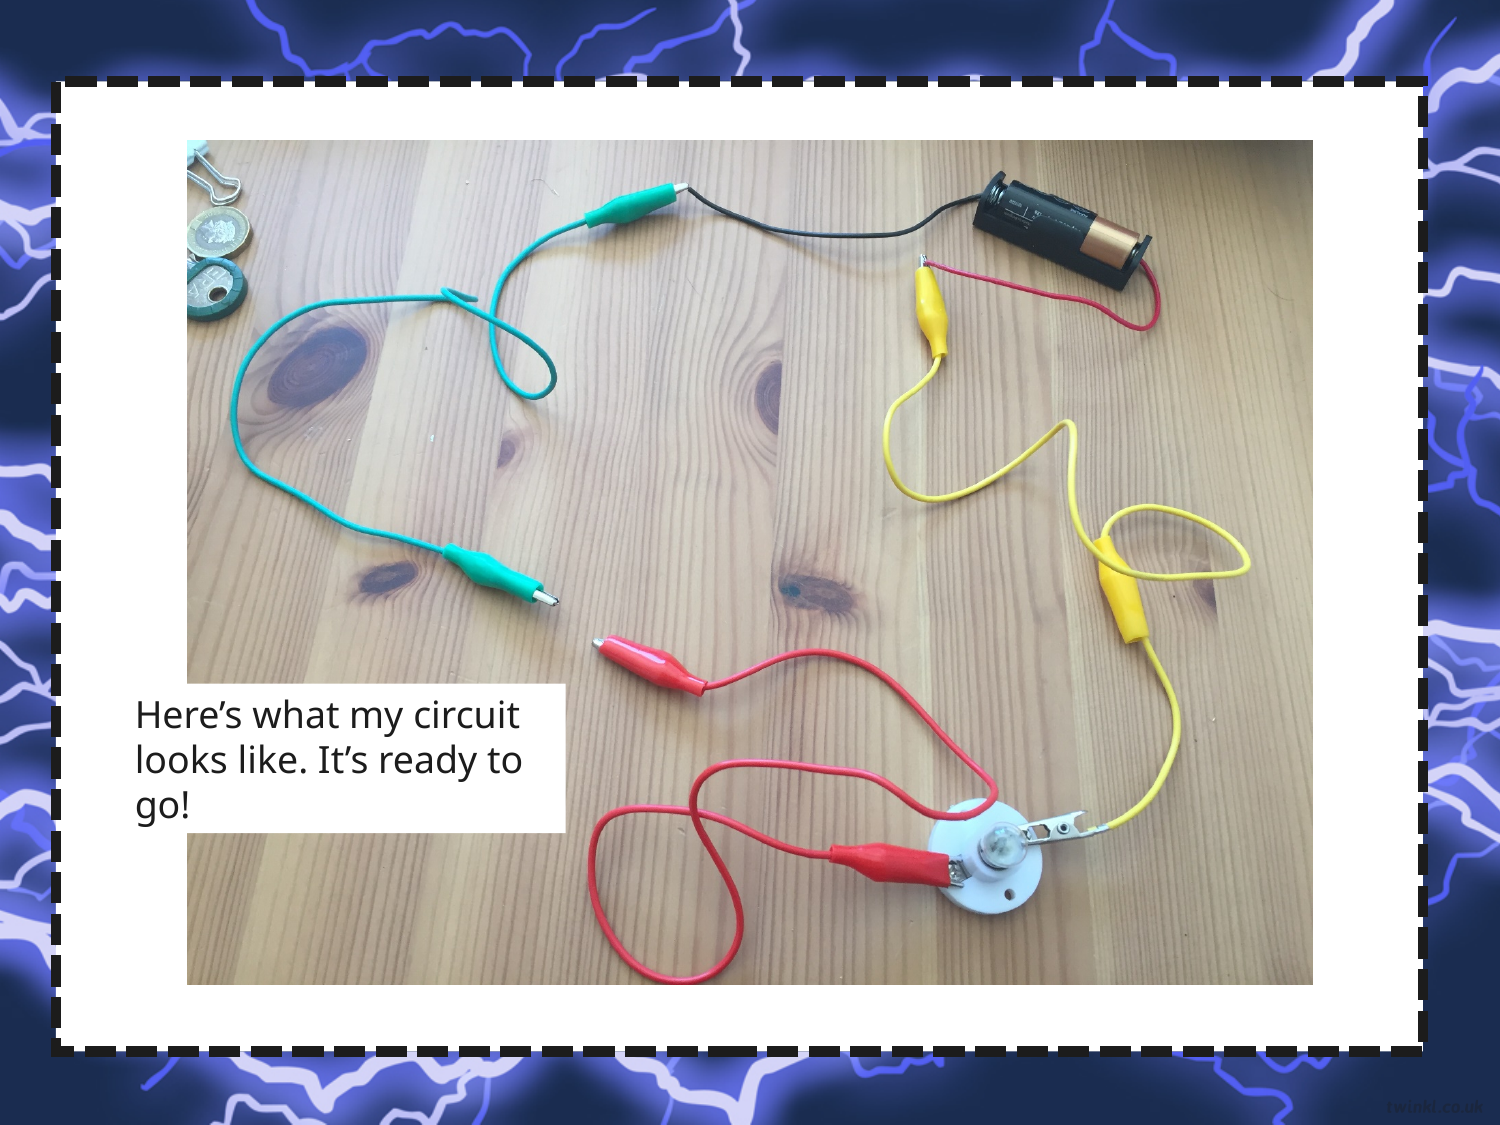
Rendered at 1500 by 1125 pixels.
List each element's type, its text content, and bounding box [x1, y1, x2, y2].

text_box [55, 80, 1424, 1052]
text_box Here’s what my circuit looks like. It’s ready to go! [120, 683, 187, 834]
picture [0, 0, 1500, 1125]
